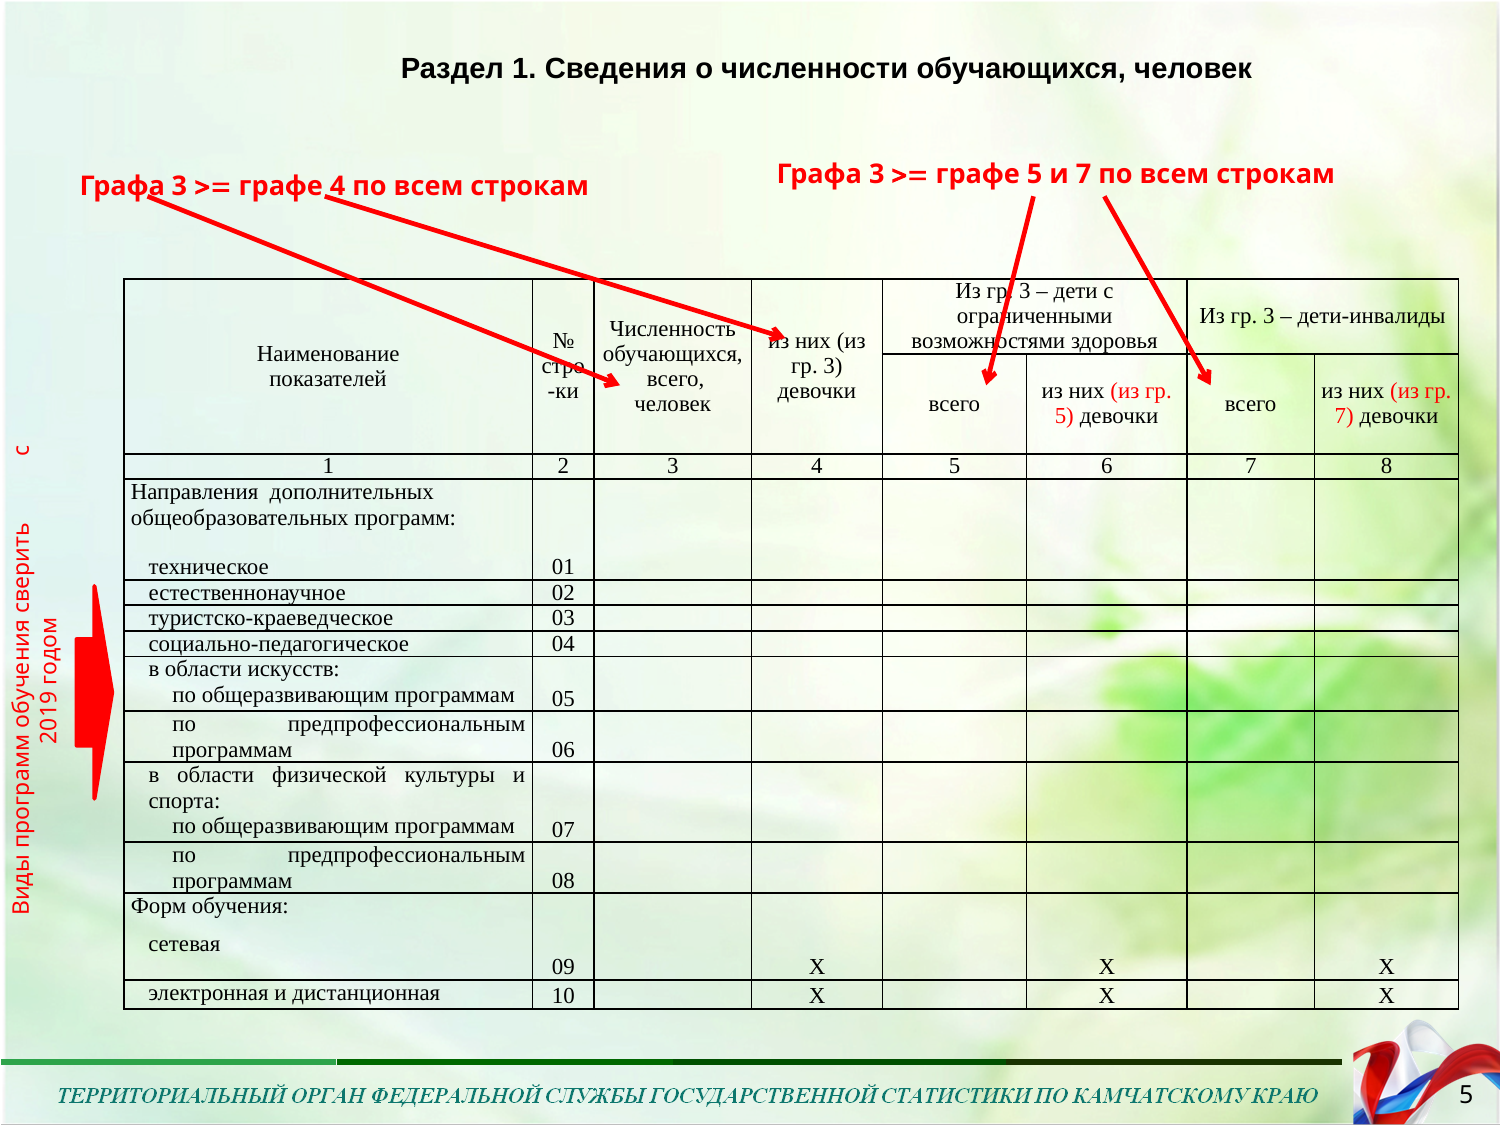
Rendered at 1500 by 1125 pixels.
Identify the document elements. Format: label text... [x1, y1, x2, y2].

table_cell электронная и дистанционная [125, 981, 532, 1008]
table_cell по предпрофессиональным программам [125, 712, 532, 761]
table_header Из гр. 3 – дети с ограниченными возможностями здоровья [1038, 280, 1099, 353]
table_header из них (из гр. 3) девочки [752, 280, 882, 453]
table_header № стро-ки [533, 393, 593, 453]
table_cell 6 [1027, 455, 1186, 478]
table_cell 02 [533, 581, 593, 604]
table_cell 06 [533, 712, 593, 761]
table_cell [595, 813, 751, 841]
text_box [985, 195, 1034, 386]
table_cell [1188, 554, 1314, 579]
table_cell [1027, 632, 1186, 656]
table_cell [1188, 657, 1314, 682]
table_header Наименование показателей [125, 280, 532, 453]
text_box Раздел 1. Сведения о численности обучающихся, человек [289, 41, 1365, 127]
table_cell [883, 763, 1026, 813]
table_cell [1188, 606, 1314, 630]
table_cell [1315, 554, 1458, 579]
table_cell [752, 606, 882, 630]
table_cell Направления дополнительных общеобразовательных программ: [125, 480, 532, 554]
table_cell из них (из гр. 5) девочки [1027, 355, 1186, 453]
table_cell [533, 480, 593, 554]
table_cell 1 [125, 455, 532, 478]
table_cell [1188, 981, 1314, 1008]
text_box Графа 3  графе 4 по всем строкам [64, 160, 691, 208]
table_cell туристско-краеведческое [125, 606, 532, 630]
table_cell [752, 843, 882, 892]
slide_number 5 [1138, 1065, 1489, 1125]
table_cell [1188, 581, 1314, 604]
table_cell [883, 657, 1026, 682]
table_cell Форм обучения: сетевая [125, 894, 532, 979]
table_cell Х [1027, 981, 1186, 1008]
table_cell Х [1027, 894, 1186, 979]
table_cell [595, 554, 751, 579]
table_cell Х [1315, 894, 1458, 979]
table_cell [595, 606, 751, 630]
table_cell [533, 657, 593, 682]
table_cell [883, 712, 1026, 761]
table_cell 2 [533, 455, 593, 478]
table_cell 03 [533, 606, 593, 630]
table_cell 7 [1188, 455, 1314, 478]
table_cell [752, 813, 882, 841]
table_cell [752, 554, 882, 579]
table_cell [883, 606, 1026, 630]
table_cell 09 [533, 894, 593, 979]
table_cell [1027, 763, 1186, 813]
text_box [324, 195, 786, 339]
table_cell [1188, 712, 1314, 761]
table_cell [1027, 843, 1186, 892]
table_header Численность обучающихся, всего, человек [595, 347, 751, 453]
table_cell [595, 763, 751, 813]
table_cell по предпрофессиональным программам [125, 843, 532, 892]
table_cell [595, 657, 751, 682]
table_cell [1027, 682, 1186, 710]
table_cell [883, 632, 1026, 656]
table_cell [883, 981, 1026, 1008]
picture [0, 0, 1500, 1125]
table_header Из гр. 3 – дети-инвалиды [1216, 280, 1458, 353]
table_cell [752, 632, 882, 656]
table_cell [1315, 682, 1458, 710]
table_cell [1315, 632, 1458, 656]
table_cell 4 [752, 455, 882, 478]
table_cell 3 [595, 455, 751, 478]
table_cell [883, 554, 1026, 579]
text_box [147, 195, 621, 386]
table_cell социально-педагогическое [125, 632, 532, 656]
table_cell [752, 682, 882, 710]
table_cell [1315, 813, 1458, 841]
table_cell [883, 682, 1026, 710]
table_cell [1315, 657, 1458, 682]
table_cell Х [1315, 981, 1458, 1008]
table_cell [595, 712, 751, 761]
table_cell [595, 894, 751, 979]
table_cell [1027, 554, 1186, 579]
table_cell Х [752, 981, 882, 1008]
table_cell [595, 480, 751, 554]
table_cell [752, 712, 882, 761]
table_cell [883, 480, 1026, 554]
table_cell [1315, 712, 1458, 761]
table_cell [1027, 606, 1186, 630]
table_cell всего [883, 355, 1026, 453]
table_cell по общеразвивающим программам [125, 682, 532, 710]
table_cell 04 [533, 632, 593, 656]
table_cell в области физической культуры и спорта: [125, 763, 532, 813]
table_cell в области искусств: [125, 657, 532, 682]
table_header Из гр. 3 – дети с ограниченными возможностями здоровья [883, 280, 980, 353]
table_cell [1027, 480, 1186, 554]
table_cell 05 [533, 682, 593, 710]
table_cell техническое [125, 554, 532, 579]
table_cell [883, 581, 1026, 604]
table_cell [1027, 712, 1186, 761]
table_cell [1315, 480, 1458, 554]
table_cell [883, 894, 1026, 979]
table_cell [1315, 606, 1458, 630]
table_cell [883, 813, 1026, 841]
table_cell [1315, 763, 1458, 813]
text_box Графа 3  графе 5 и 7 по всем строкам [761, 148, 1471, 197]
table_cell [752, 657, 882, 682]
table_cell 08 [533, 843, 593, 892]
table_cell [1188, 632, 1314, 656]
table_cell [1188, 813, 1314, 841]
table_cell 07 [533, 813, 593, 841]
table_cell [1188, 894, 1314, 979]
text_box [74, 583, 115, 801]
table_cell по общеразвивающим программам [125, 813, 532, 841]
table_cell всего [1188, 355, 1314, 453]
table_cell [595, 981, 751, 1008]
table_cell [1188, 682, 1314, 710]
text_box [1104, 195, 1211, 386]
table_cell [595, 682, 751, 710]
table_cell [1188, 480, 1314, 554]
table_cell естественнонаучное [125, 581, 532, 604]
table_cell из них (из гр. 7) девочки [1315, 355, 1458, 453]
table_cell 5 [883, 455, 1026, 478]
table_cell [1188, 843, 1314, 892]
table_cell 10 [533, 981, 593, 1008]
table_cell [1027, 813, 1186, 841]
table_cell [595, 632, 751, 656]
table_cell [1315, 843, 1458, 892]
table_cell [595, 843, 751, 892]
table_cell 8 [1315, 455, 1458, 478]
table_cell [752, 763, 882, 813]
table_cell [752, 581, 882, 604]
text_box Виды программ обучения сверить с 2019 годом [0, 420, 85, 941]
table_cell [752, 480, 882, 554]
table_cell [533, 763, 593, 813]
table_cell [1027, 657, 1186, 682]
table_cell [1188, 763, 1314, 813]
table_cell [595, 581, 751, 604]
table_cell [1027, 581, 1186, 604]
table_cell Х [752, 894, 882, 979]
table_cell 01 [533, 554, 593, 579]
table_cell [1315, 581, 1458, 604]
table_cell [883, 843, 1026, 892]
